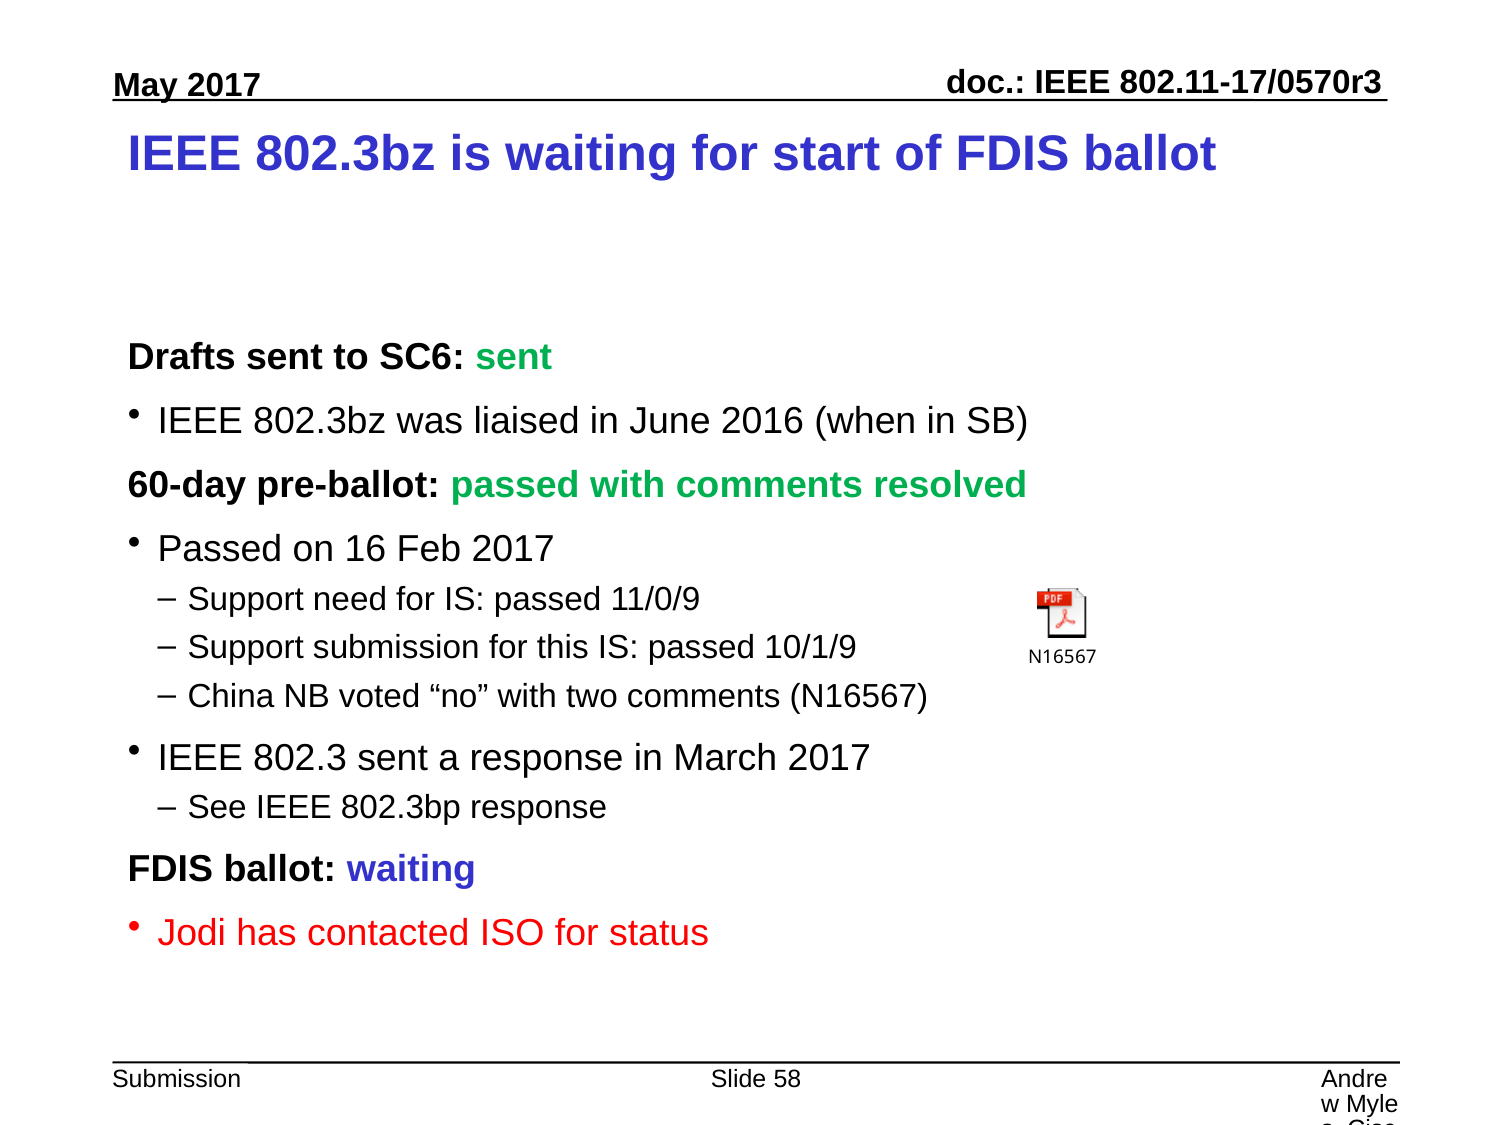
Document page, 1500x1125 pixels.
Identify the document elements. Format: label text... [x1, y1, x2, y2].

slide_number Slide 58 [709, 1061, 803, 1093]
list Drafts sent to SC6: sent IEEE 802.3bz was liaised in June 2016 (when in SB) 60-day pre-ballot: passed with comments resolved Passed on 16 Feb 2017 Support need for IS: passed 11/0/9 Support submission for this IS: passed 10/1/9 China NB voted “no” with two comments (N16567) IEEE 802.3 sent a response in March 2017 See IEEE 802.3bp response FDIS ballot: waiting Jodi has contacted ISO for status [112, 324, 1388, 1000]
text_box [987, 587, 1138, 715]
title IEEE 802.3bz is waiting for start of FDIS ballot [112, 112, 1388, 288]
footer Andrew Myles, Cisco [1320, 1061, 1402, 1093]
